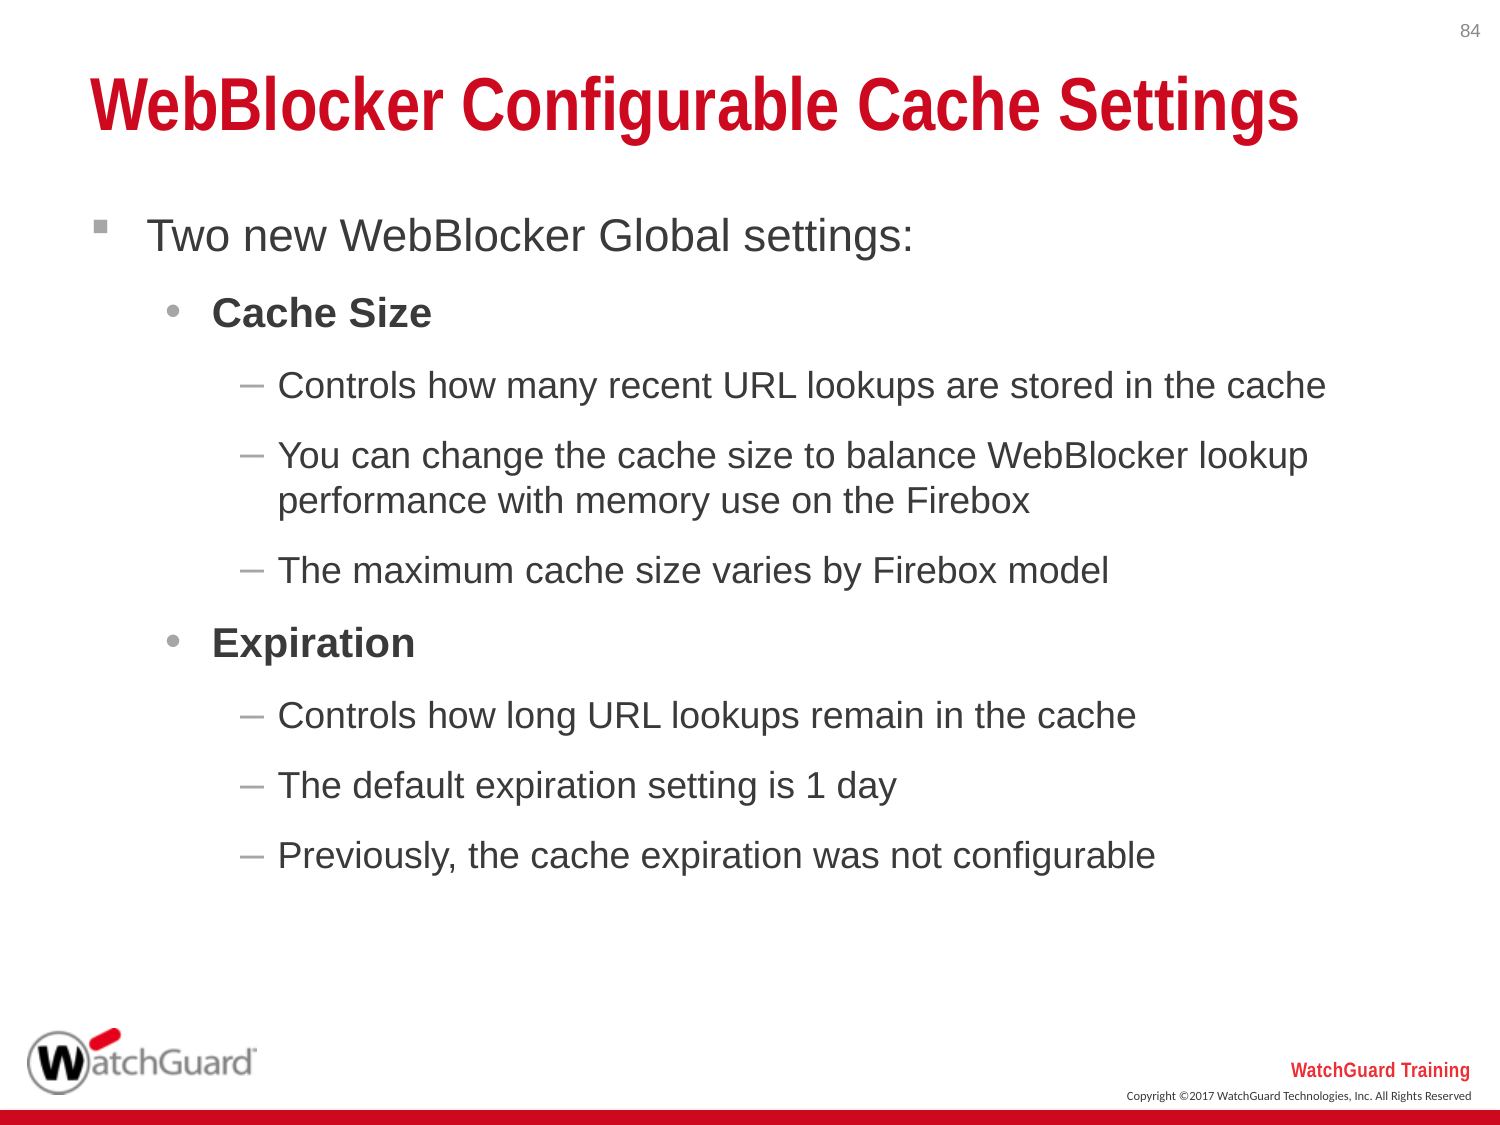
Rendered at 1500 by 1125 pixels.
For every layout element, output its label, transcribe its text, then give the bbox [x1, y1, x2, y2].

title WebBlocker Configurable Cache Settings [75, 45, 1425, 156]
picture [27, 1028, 257, 1095]
slide_number 84 [1398, 3, 1497, 57]
list Two new WebBlocker Global settings: Cache Size Controls how many recent URL lookups are stored in the cache You can change the cache size to balance WebBlocker lookup performance with memory use on the Firebox The maximum cache size varies by Firebox model Expiration Controls how long URL lookups remain in the cache The default expiration setting is 1 day Previously, the cache expiration was not configurable [75, 198, 1425, 1005]
